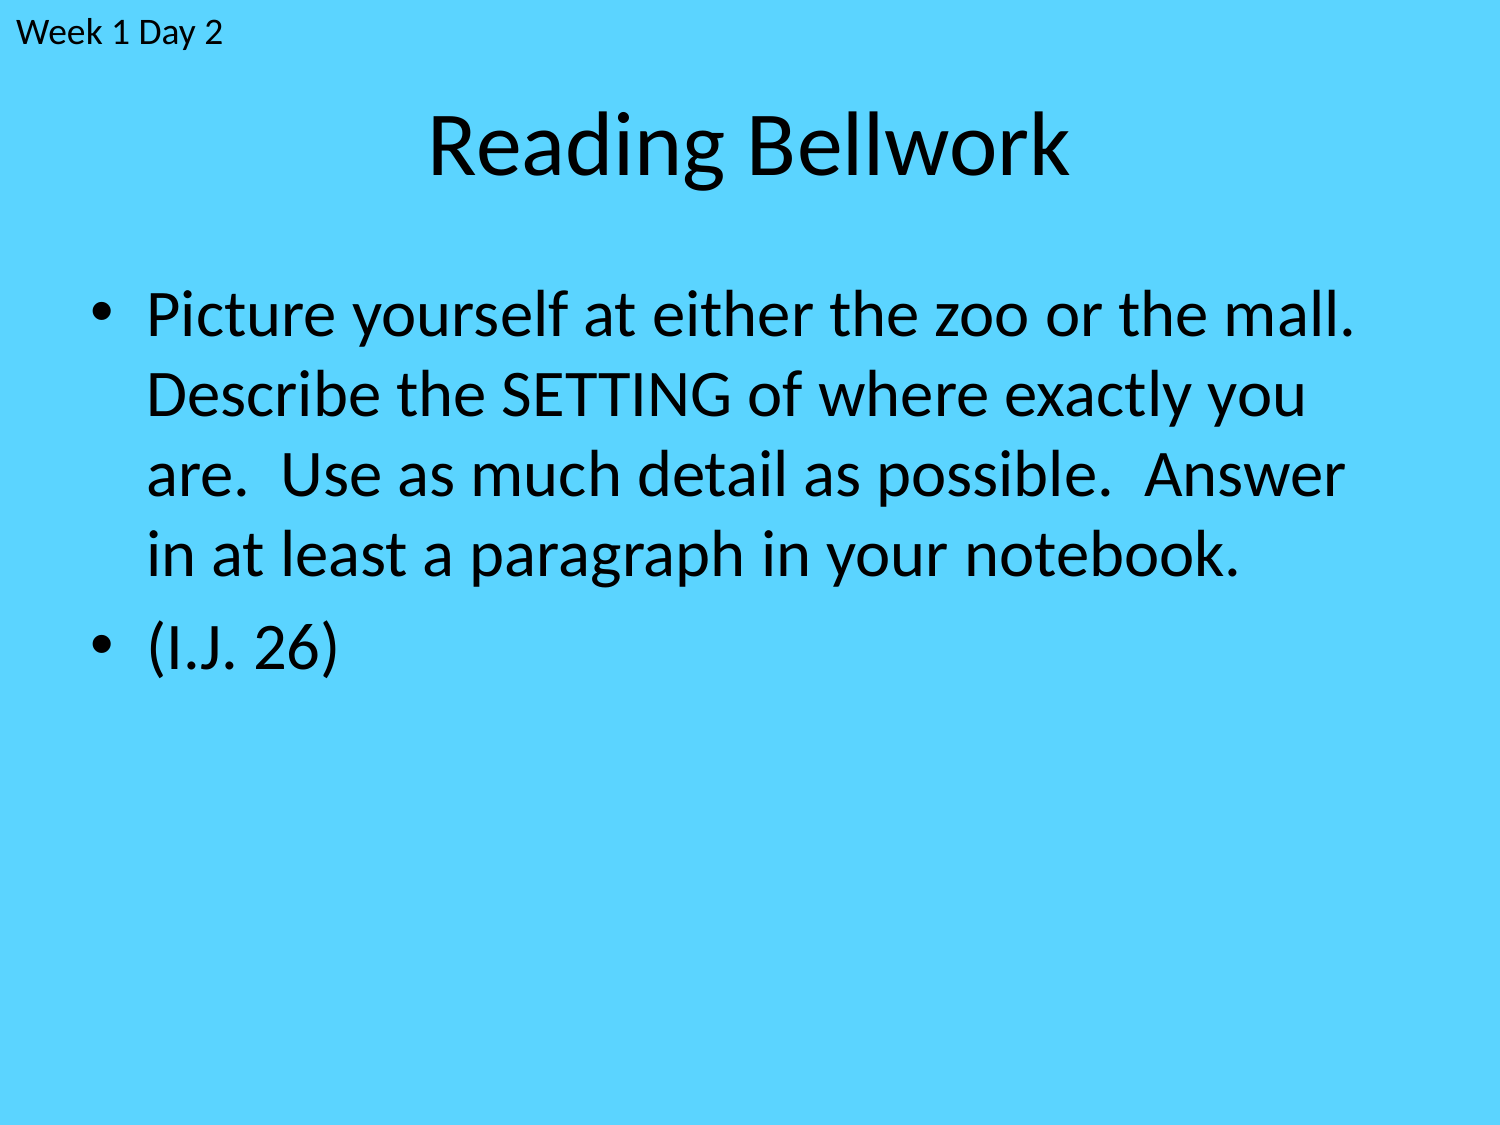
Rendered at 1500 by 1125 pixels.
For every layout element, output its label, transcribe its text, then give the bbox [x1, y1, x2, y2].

text_box Week 1 Day 2 [1, 0, 239, 60]
list Picture yourself at either the zoo or the mall. Describe the SETTING of where exactly you are. Use as much detail as possible. Answer in at least a paragraph in your notebook. (I.J. 26) [75, 262, 1425, 1005]
title Reading Bellwork [75, 45, 1425, 233]
